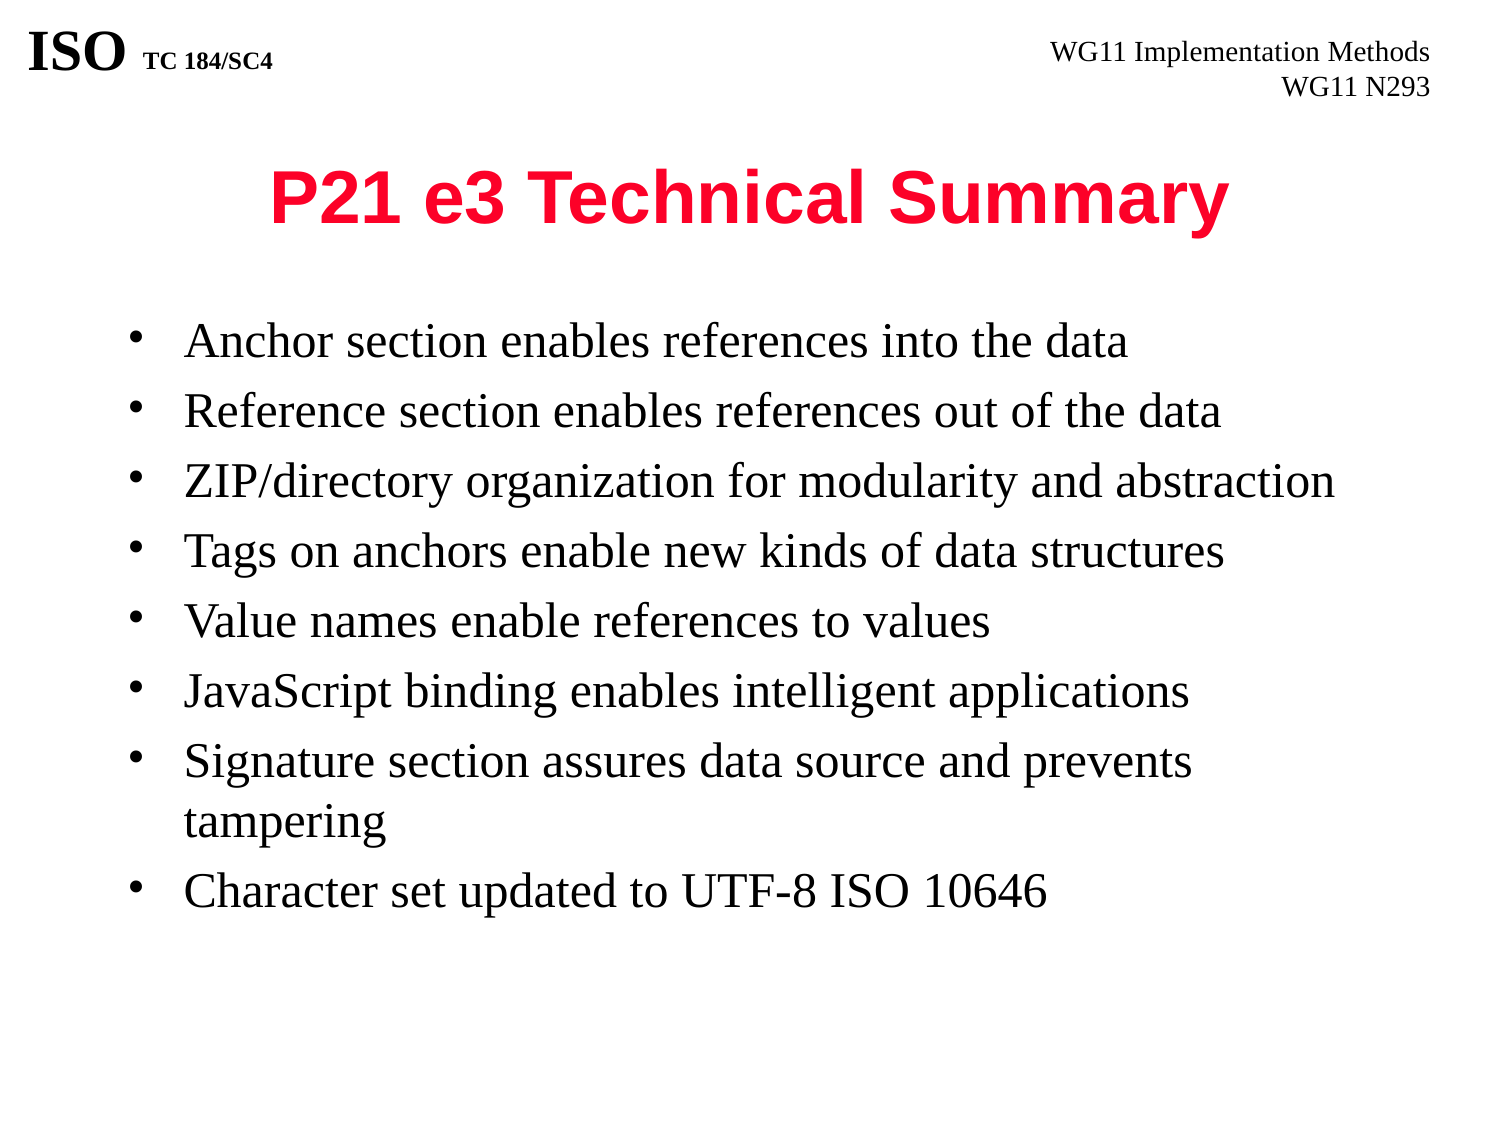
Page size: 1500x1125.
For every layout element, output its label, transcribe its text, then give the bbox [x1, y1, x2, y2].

list Anchor section enables references into the data Reference section enables references out of the data ZIP/directory organization for modularity and abstraction Tags on anchors enable new kinds of data structures Value names enable references to values JavaScript binding enables intelligent applications Signature section assures data source and prevents tampering Character set updated to UTF-8 ISO 10646 [112, 299, 1388, 975]
title P21 e3 Technical Summary [112, 99, 1388, 288]
